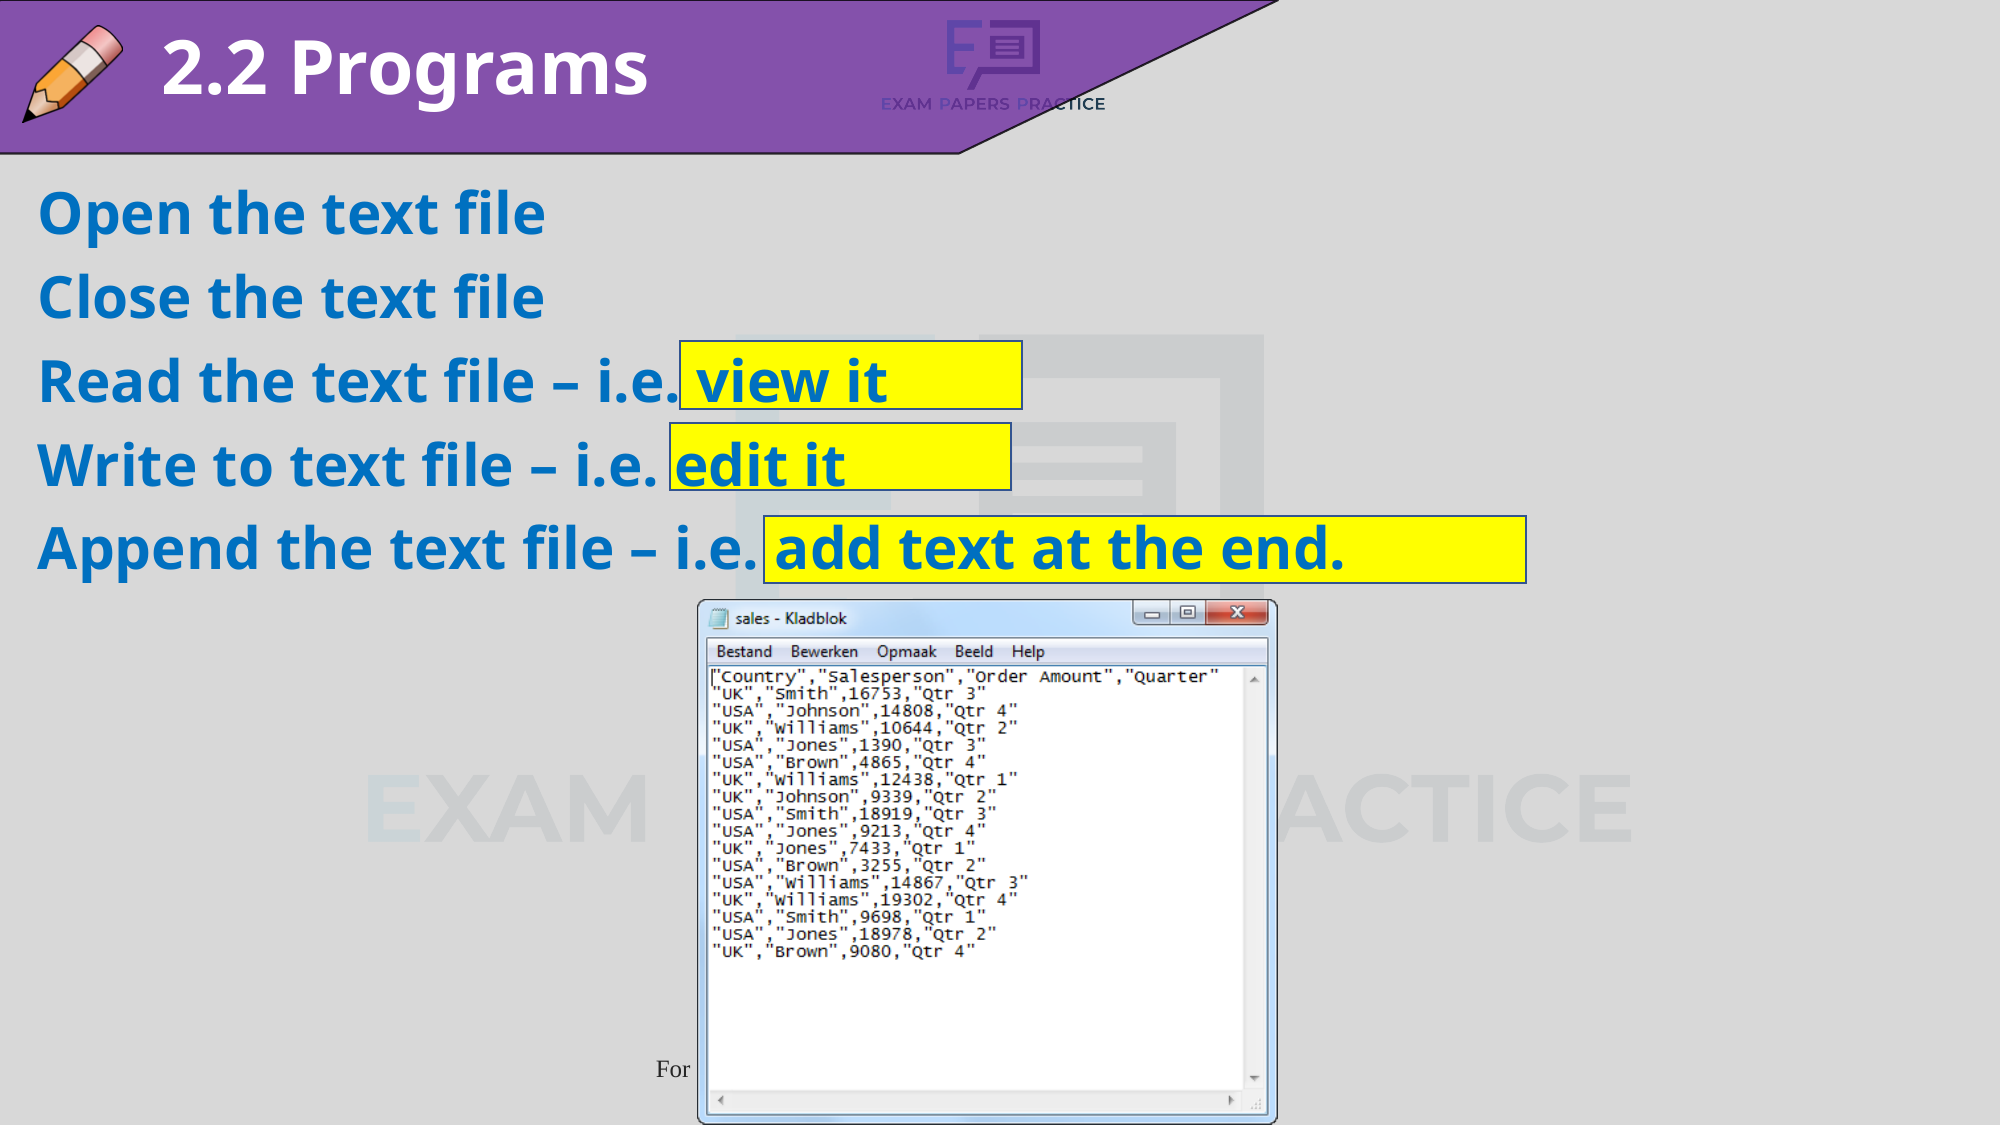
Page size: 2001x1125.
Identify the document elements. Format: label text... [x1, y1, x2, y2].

list 2.2 Programs [146, 22, 960, 134]
picture [697, 599, 1278, 1125]
picture [22, 25, 123, 123]
list Open the text file Close the text file Read the text file – i.e. view it Write to text file – i.e. edit it Append the text file – i.e. add text at the end. [22, 176, 1974, 1120]
